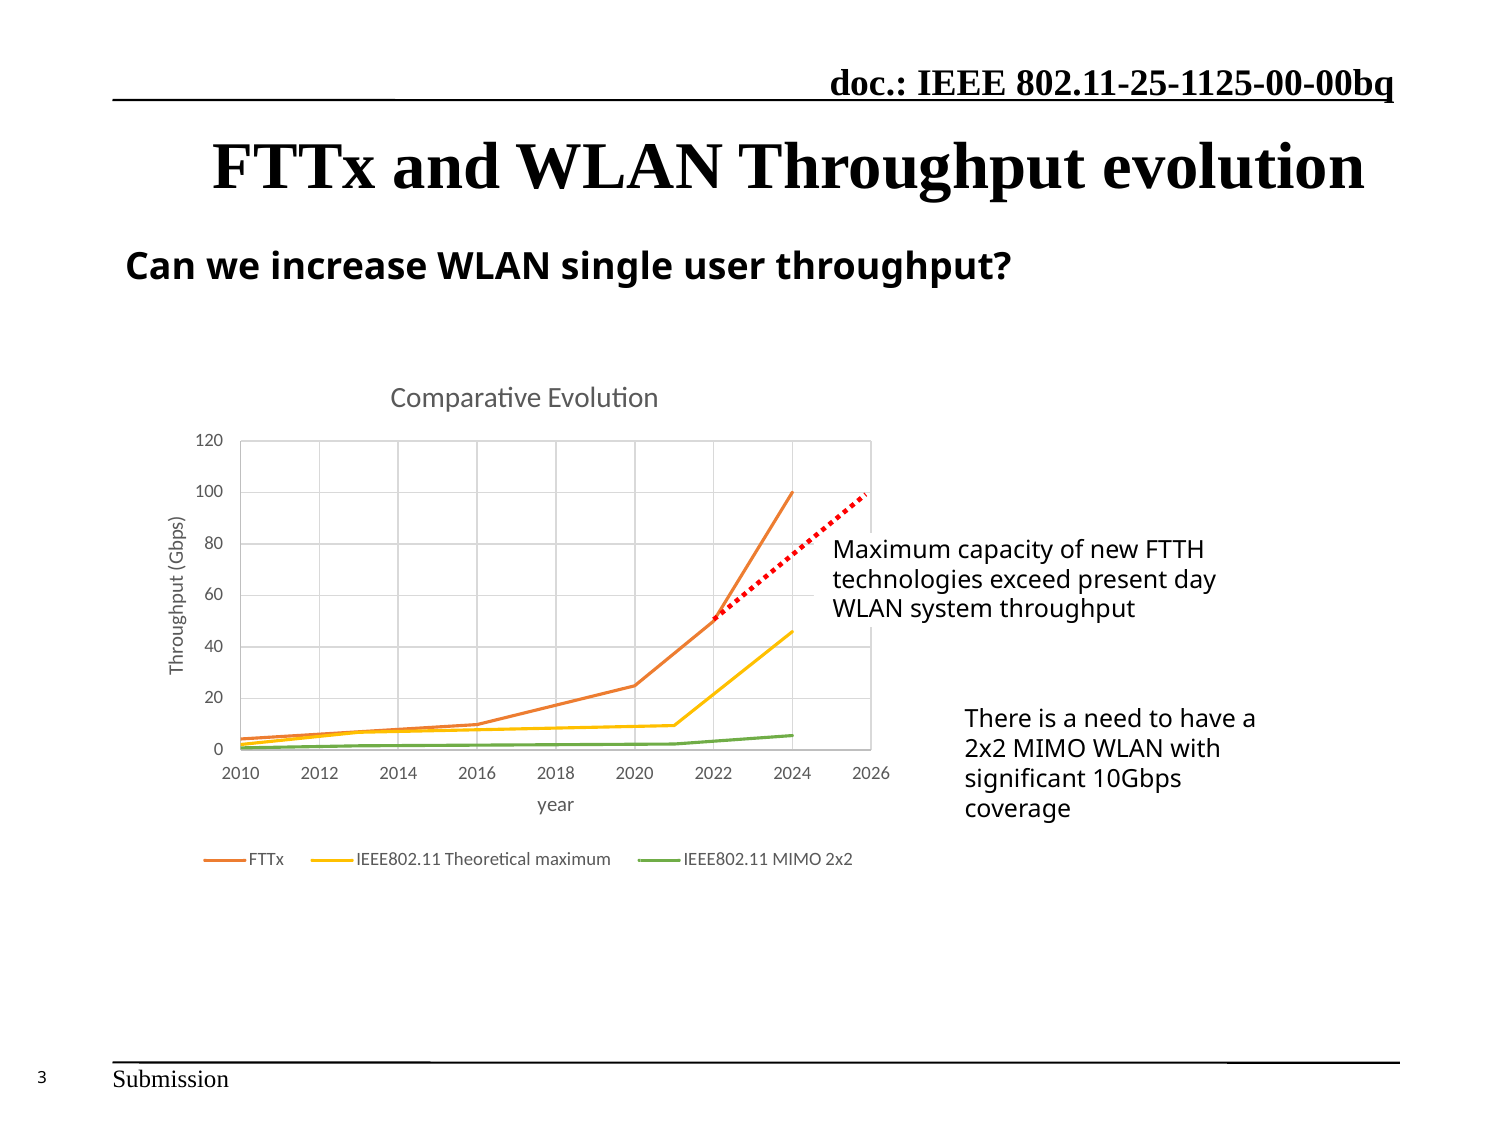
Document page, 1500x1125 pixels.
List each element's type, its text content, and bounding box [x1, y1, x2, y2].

text_box Maximum capacity of new FTTH technologies exceed present day WLAN system throughput [918, 533, 1230, 627]
title FTTx and WLAN Throughput evolution [107, 99, 1472, 224]
list Can we increase WLAN single user throughput? [124, 241, 1489, 317]
picture [136, 363, 914, 891]
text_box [713, 494, 866, 620]
text_box There is a need to have a 2x2 MIMO WLAN with significant 10Gbps coverage [945, 702, 1291, 797]
